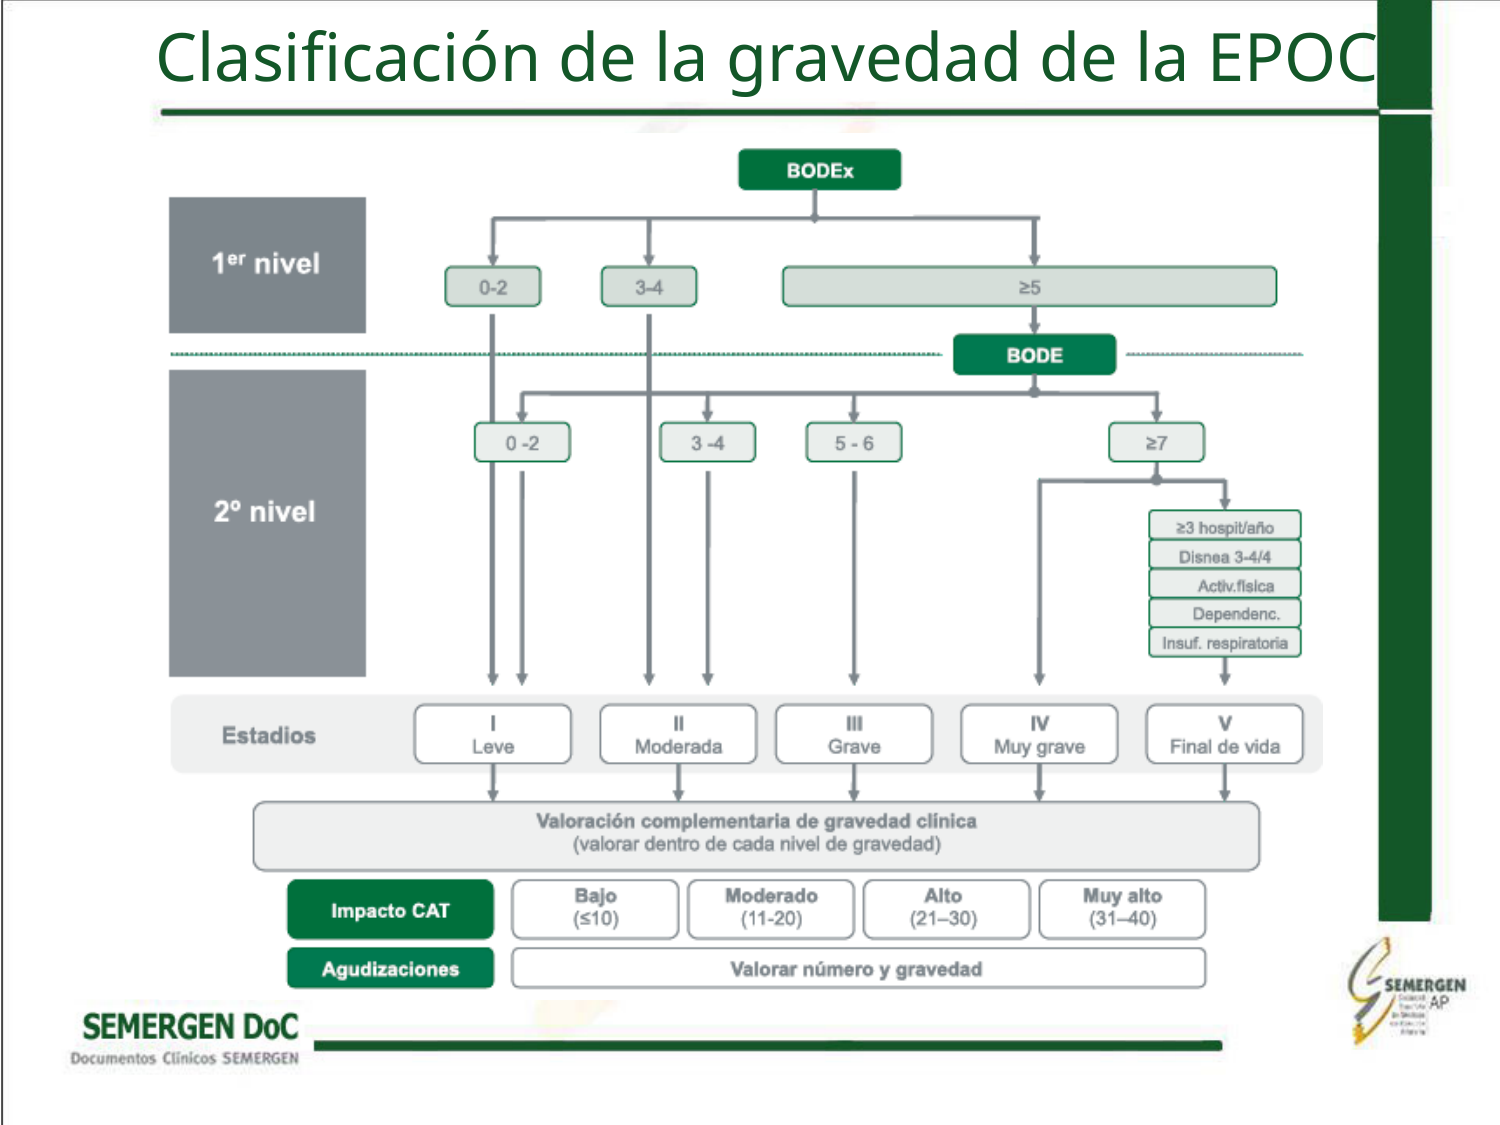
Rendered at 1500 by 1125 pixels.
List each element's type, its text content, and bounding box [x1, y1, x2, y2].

picture [0, 0, 1500, 1125]
text_box Clasificación de la gravedad de la EPOC [140, 7, 1413, 102]
